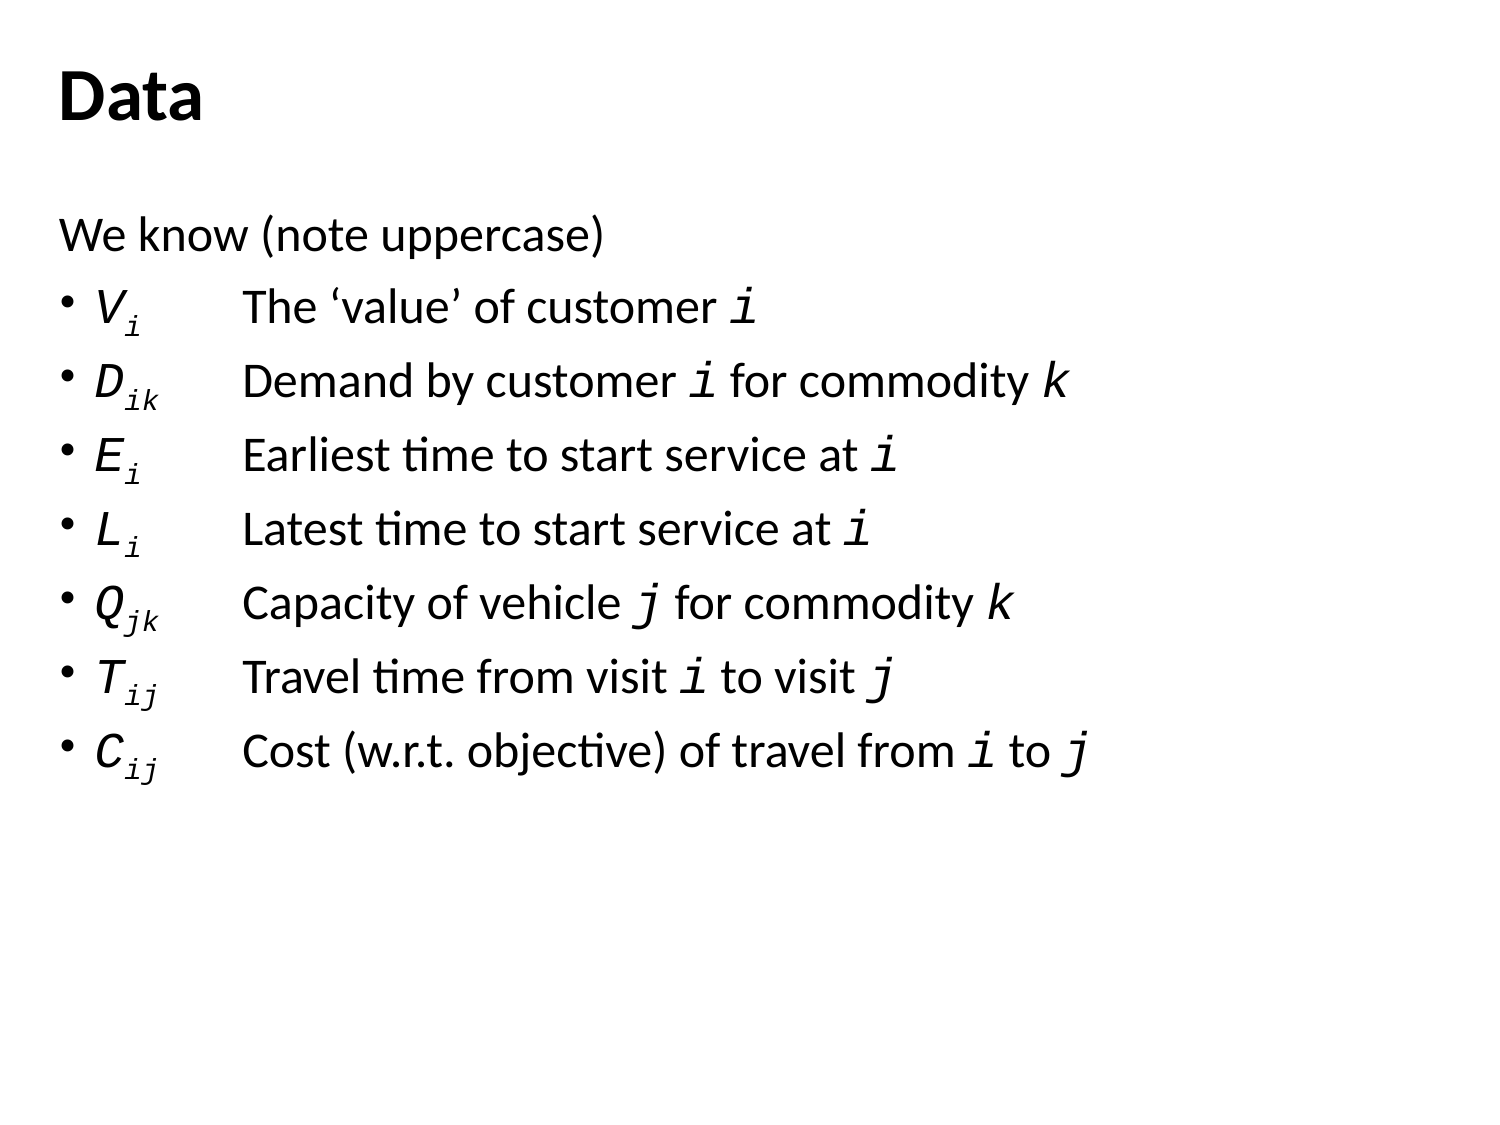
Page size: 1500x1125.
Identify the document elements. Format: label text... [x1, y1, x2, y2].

title Data [58, 45, 1211, 185]
list We know (note uppercase) Vi The ‘value’ of customer i Dik Demand by customer i for commodity k Ei Earliest time to start service at i Li Latest time to start service at i Qjk Capacity of vehicle j for commodity k Tij Travel time from visit i to visit j Cij Cost (w.r.t. objective) of travel from i to j [58, 208, 1447, 959]
